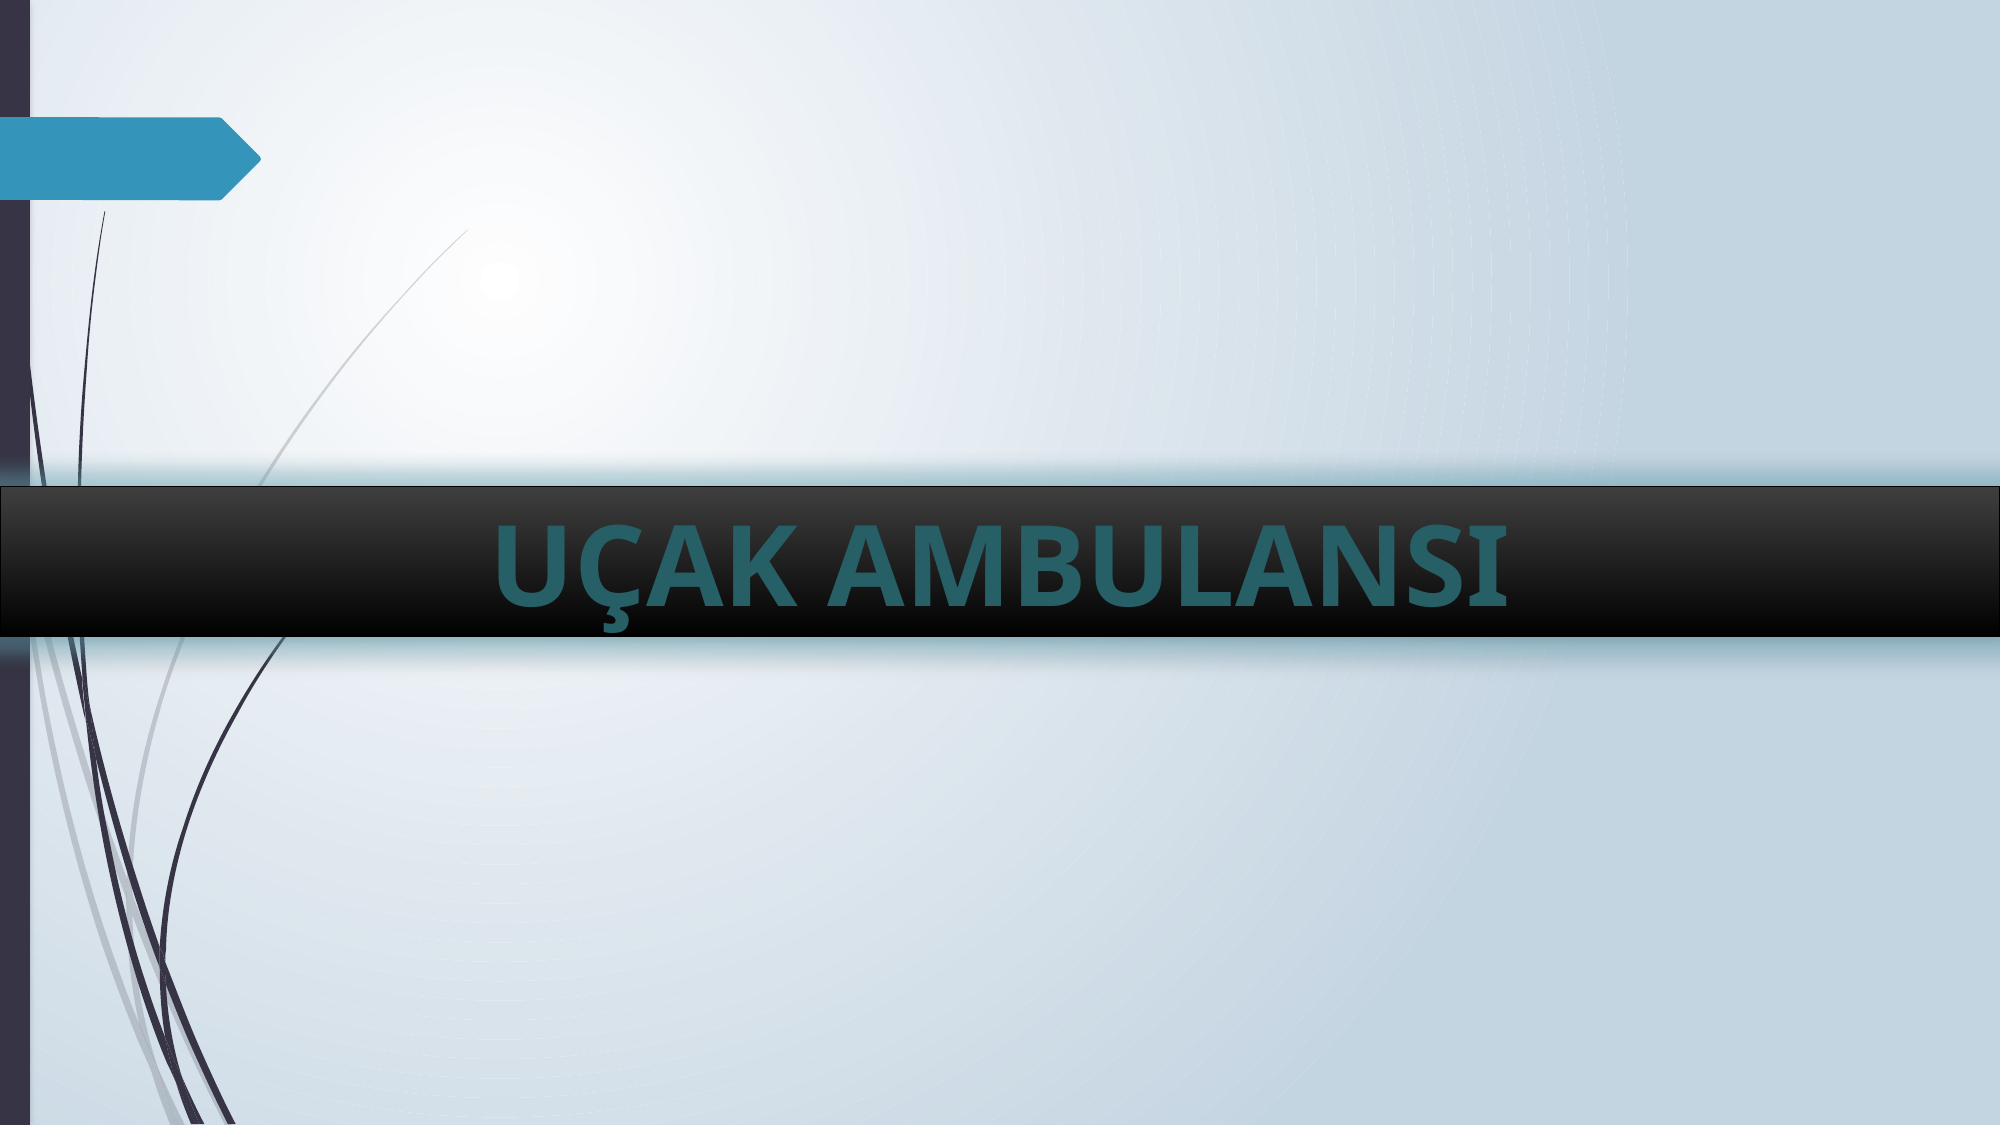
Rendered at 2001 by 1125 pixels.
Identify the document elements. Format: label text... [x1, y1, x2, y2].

text_box UÇAK AMBULANSI [0, 486, 2000, 637]
